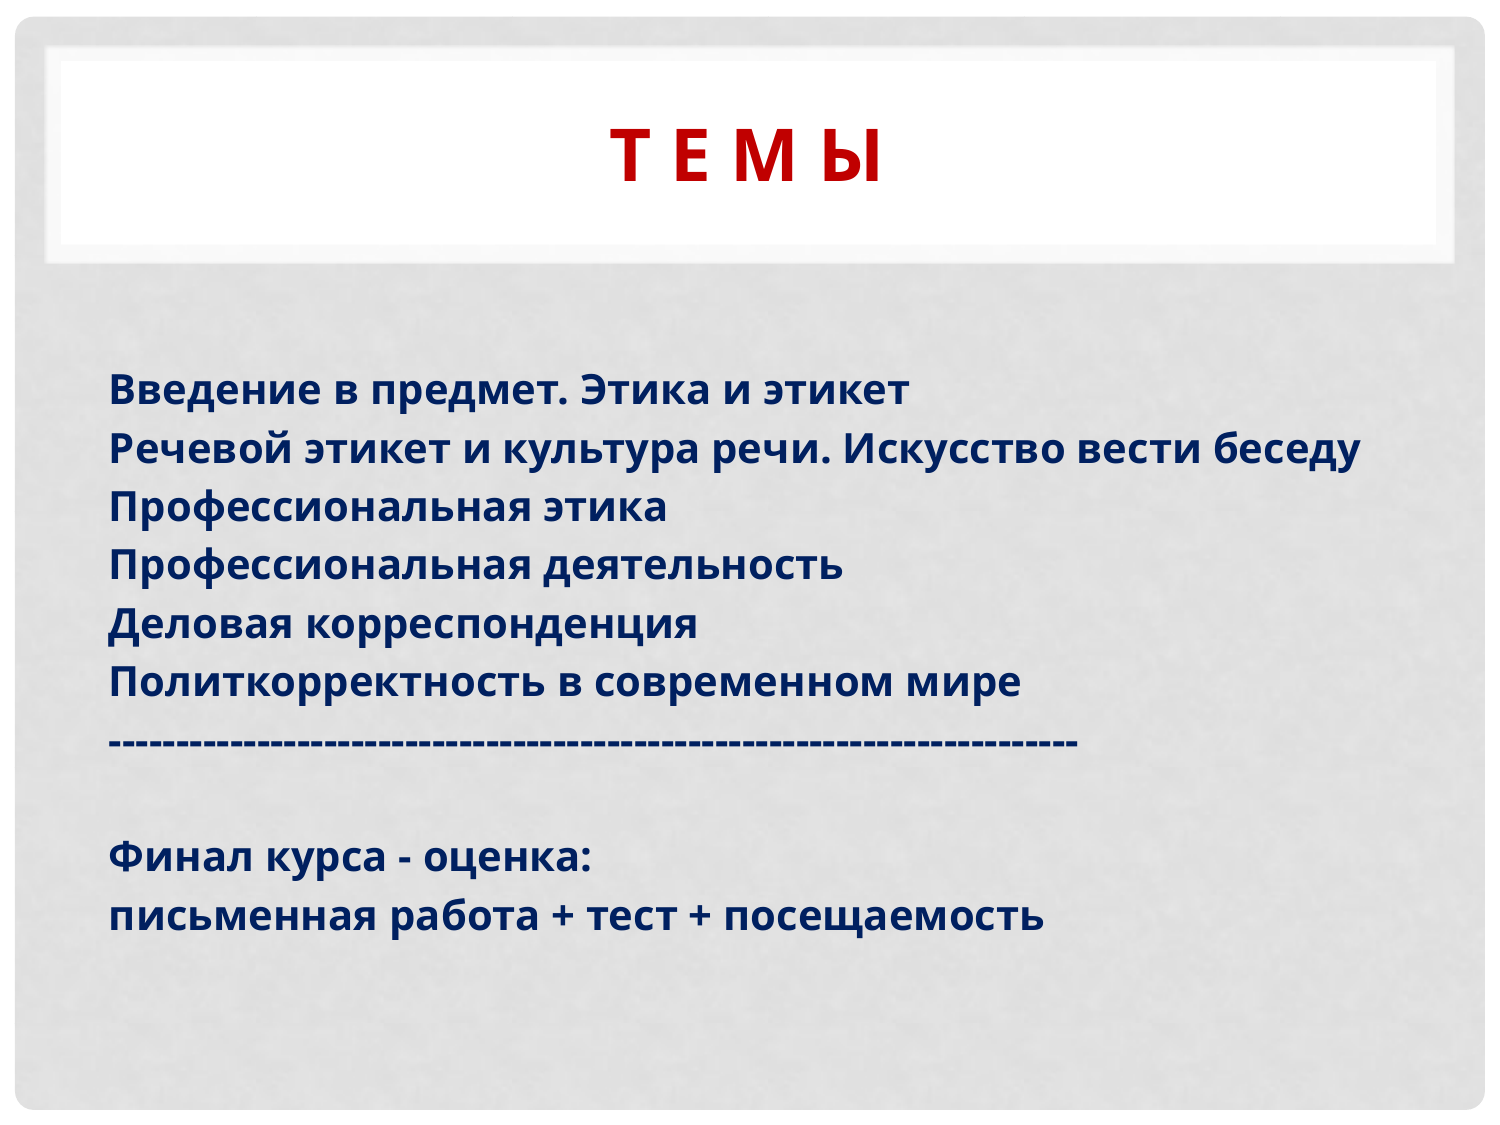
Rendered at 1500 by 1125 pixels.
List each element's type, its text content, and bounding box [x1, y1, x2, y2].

list Введение в предмет. Этика и этикет Речевой этикет и культура речи. Искусство вести беседу Профессиональная этика Профессиональная деятельность Деловая корреспонденция Политкорректность в современном мире ------------------------------------------------------------------------ Финал курса - оценка: письменная работа + тест + посещаемость [75, 287, 1425, 1005]
title Т е м ы [69, 66, 1425, 238]
